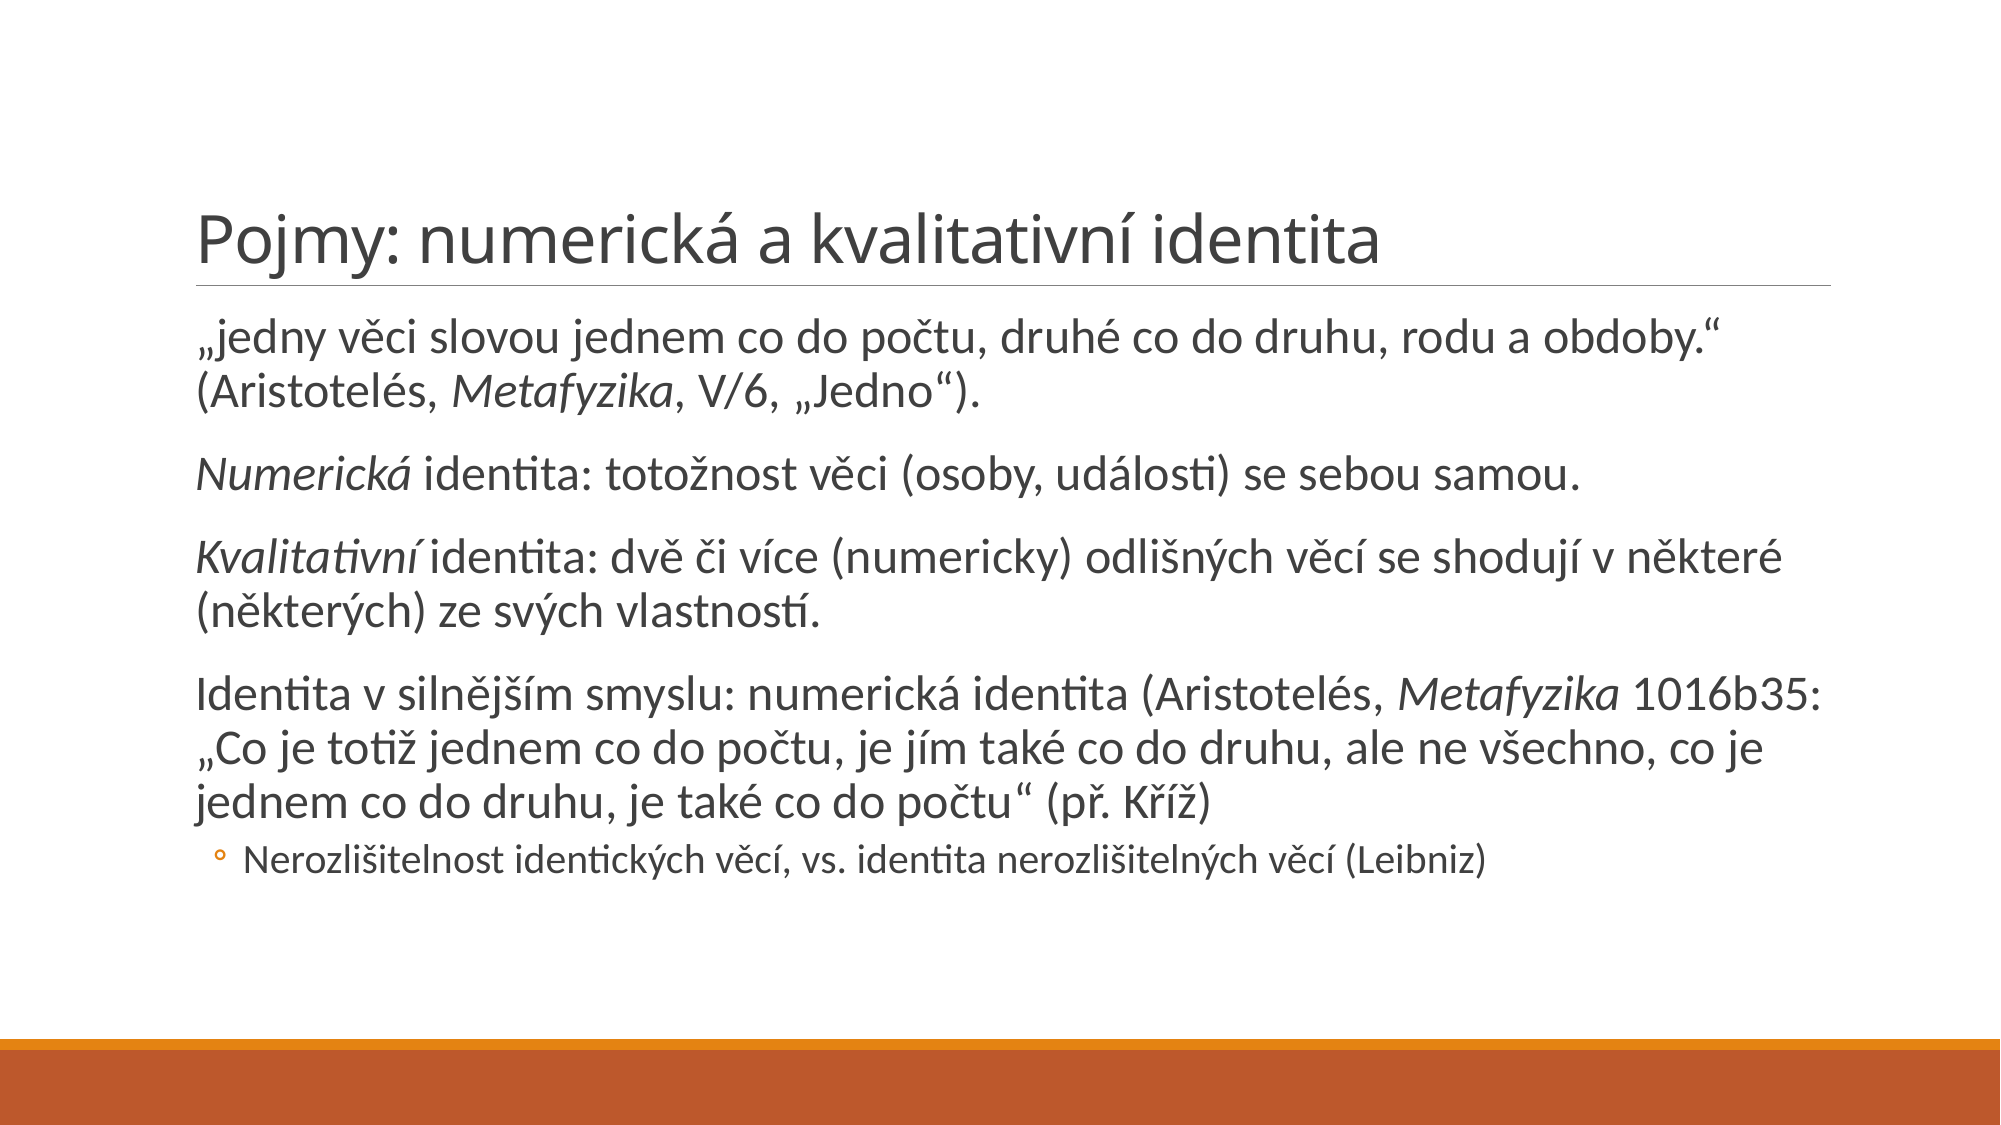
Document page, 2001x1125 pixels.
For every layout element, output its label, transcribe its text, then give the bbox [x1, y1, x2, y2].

list „jedny věci slovou jednem co do počtu, druhé co do druhu, rodu a obdoby.“ (Aristotelés, Metafyzika, V/6, „Jedno“). Numerická identita: totožnost věci (osoby, události) se sebou samou. Kvalitativní identita: dvě či více (numericky) odlišných věcí se shodují v některé (některých) ze svých vlastností. Identita v silnějším smyslu: numerická identita (Aristotelés, Metafyzika 1016b35: „Co je totiž jednem co do počtu, je jím také co do druhu, ale ne všechno, co je jednem co do druhu, je také co do počtu“ (př. Kříž) Nerozlišitelnost identických věcí, vs. identita nerozlišitelných věcí (Leibniz) [180, 302, 1830, 963]
title Pojmy: numerická a kvalitativní identita [180, 47, 1830, 285]
